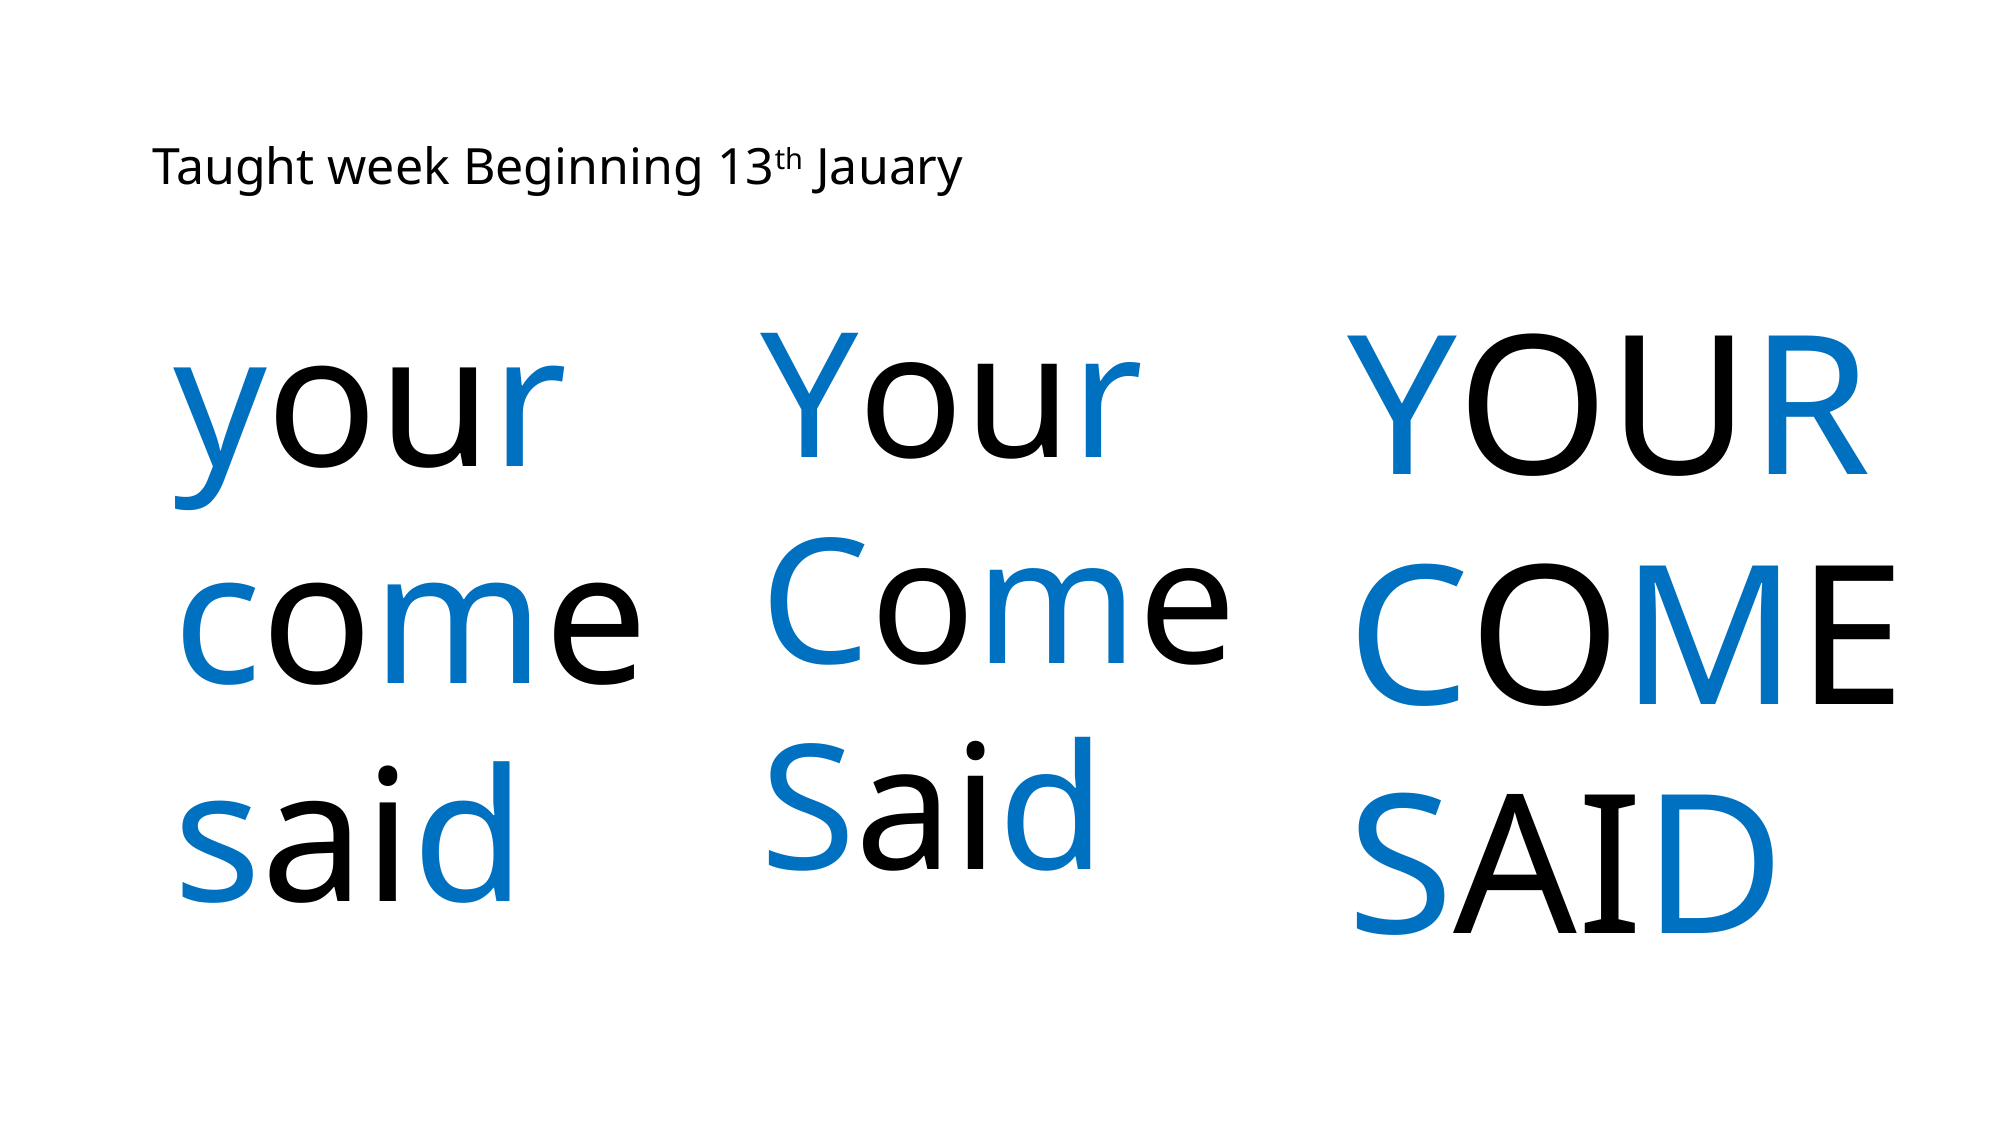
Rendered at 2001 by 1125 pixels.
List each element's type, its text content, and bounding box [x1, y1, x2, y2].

list YOUR COME SAID [1332, 299, 1929, 1014]
title Taught week Beginning 13th Jauary [137, 59, 1863, 278]
list your come said [158, 299, 668, 1014]
list Your Come Said [745, 299, 1255, 1014]
